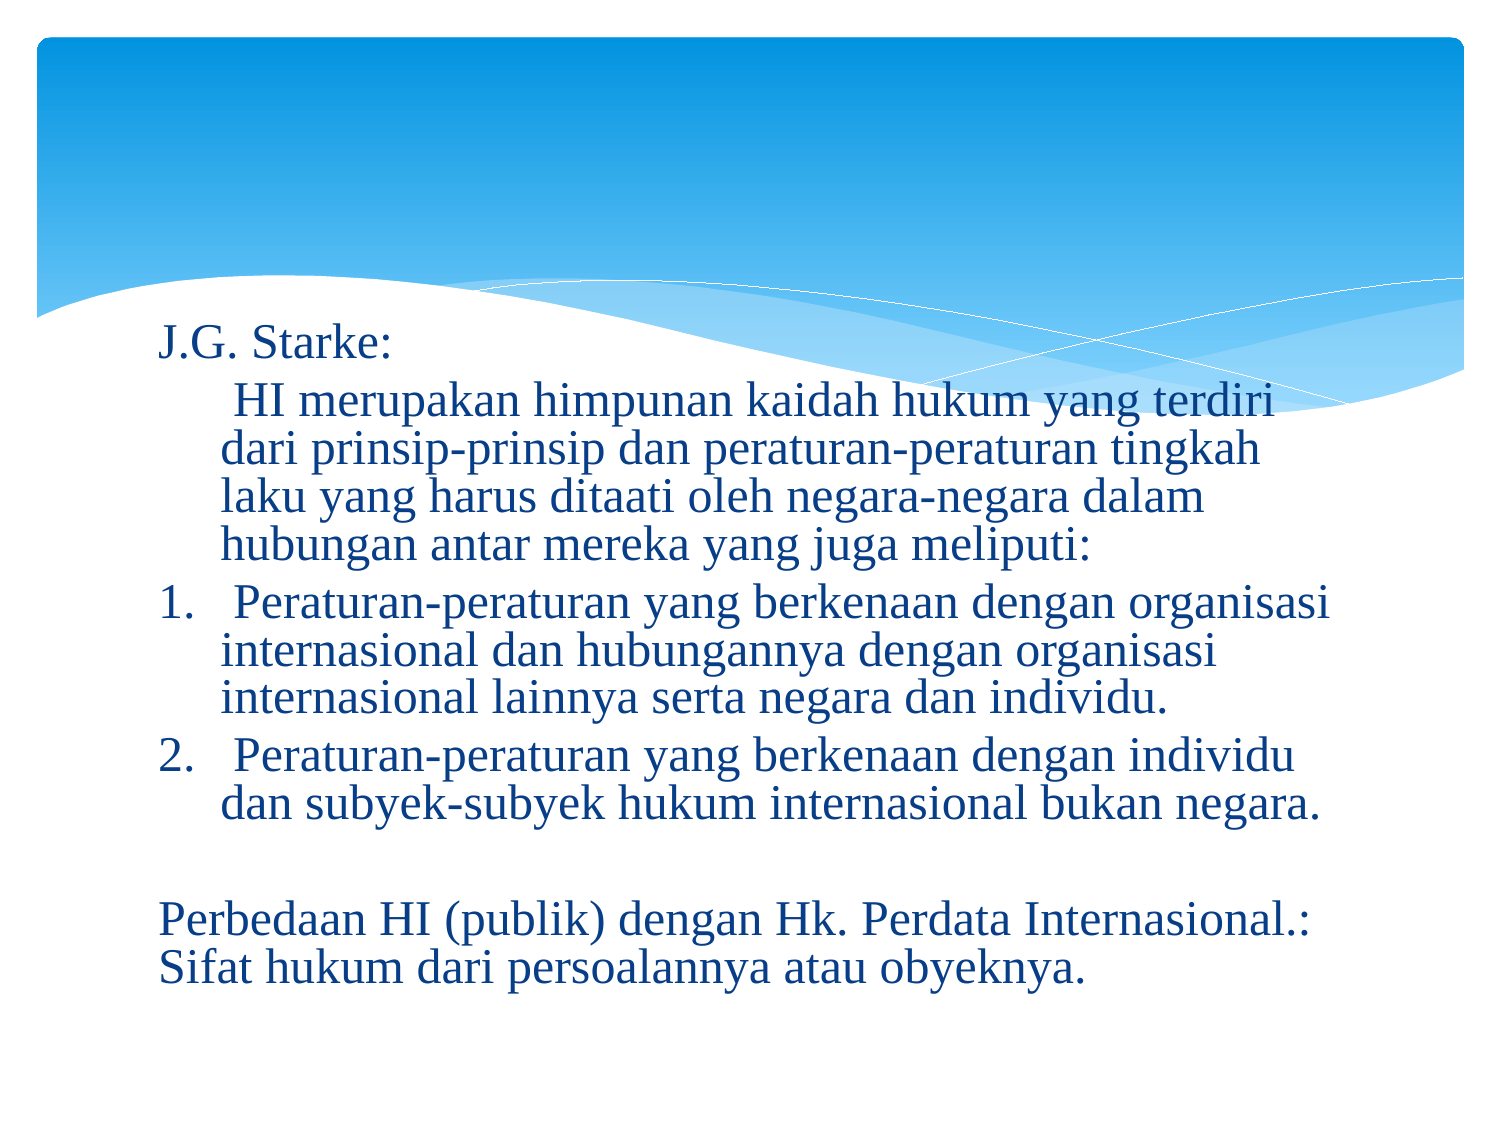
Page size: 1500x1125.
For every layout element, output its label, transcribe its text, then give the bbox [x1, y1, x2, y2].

list J.G. Starke: HI merupakan himpunan kaidah hukum yang terdiri dari prinsip-prinsip dan peraturan-peraturan tingkah laku yang harus ditaati oleh negara-negara dalam hubungan antar mereka yang juga meliputi: 1. Peraturan-peraturan yang berkenaan dengan organisasi internasional dan hubungannya dengan organisasi internasional lainnya serta negara dan individu. 2. Peraturan-peraturan yang berkenaan dengan individu dan subyek-subyek hukum internasional bukan negara. Perbedaan HI (publik) dengan Hk. Perdata Internasional.: Sifat hukum dari persoalannya atau obyeknya. [143, 312, 1359, 1005]
